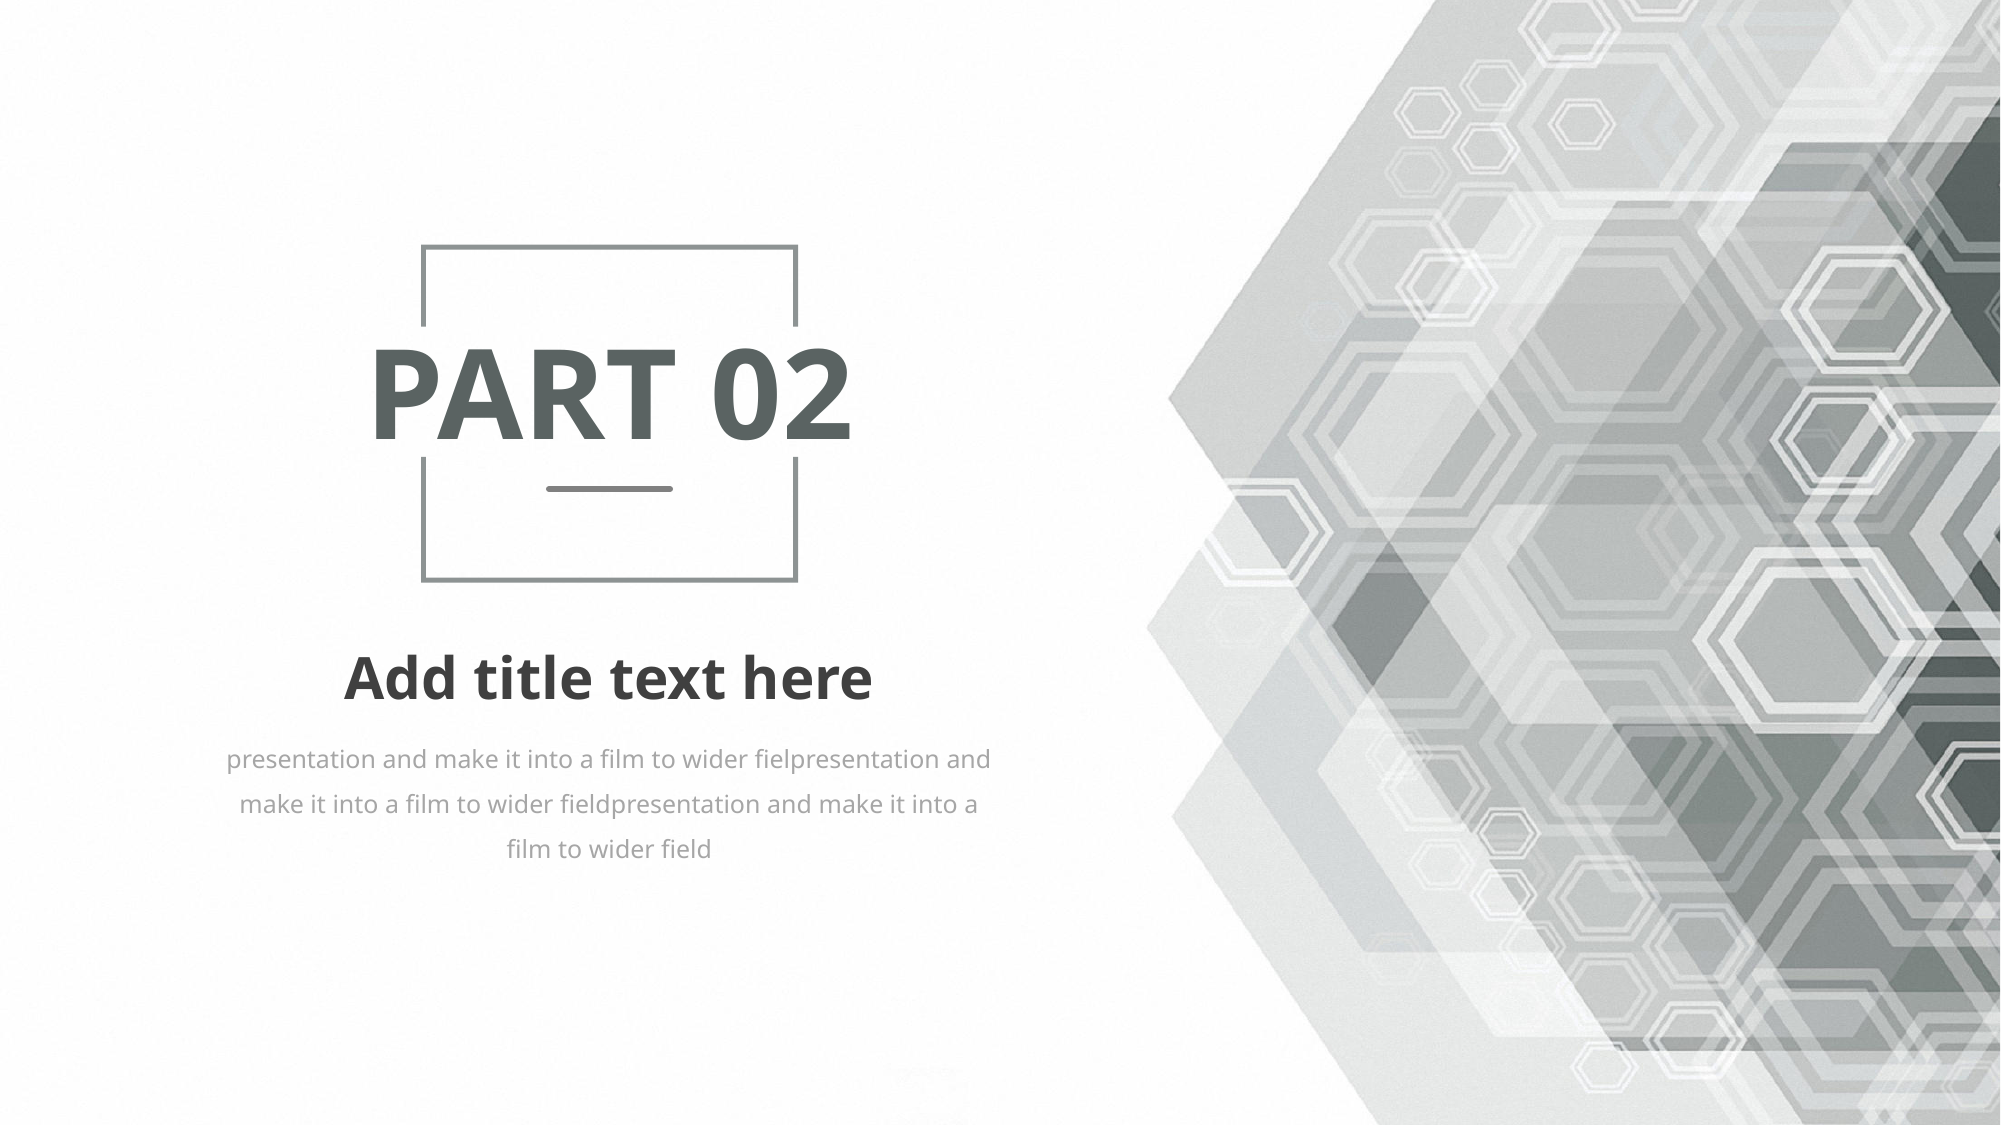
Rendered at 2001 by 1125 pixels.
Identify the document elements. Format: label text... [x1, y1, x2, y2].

text_box PART 02 [350, 306, 869, 472]
text_box [420, 244, 799, 306]
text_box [199, 634, 1020, 868]
picture [0, 0, 2001, 1125]
text_box [420, 472, 799, 584]
